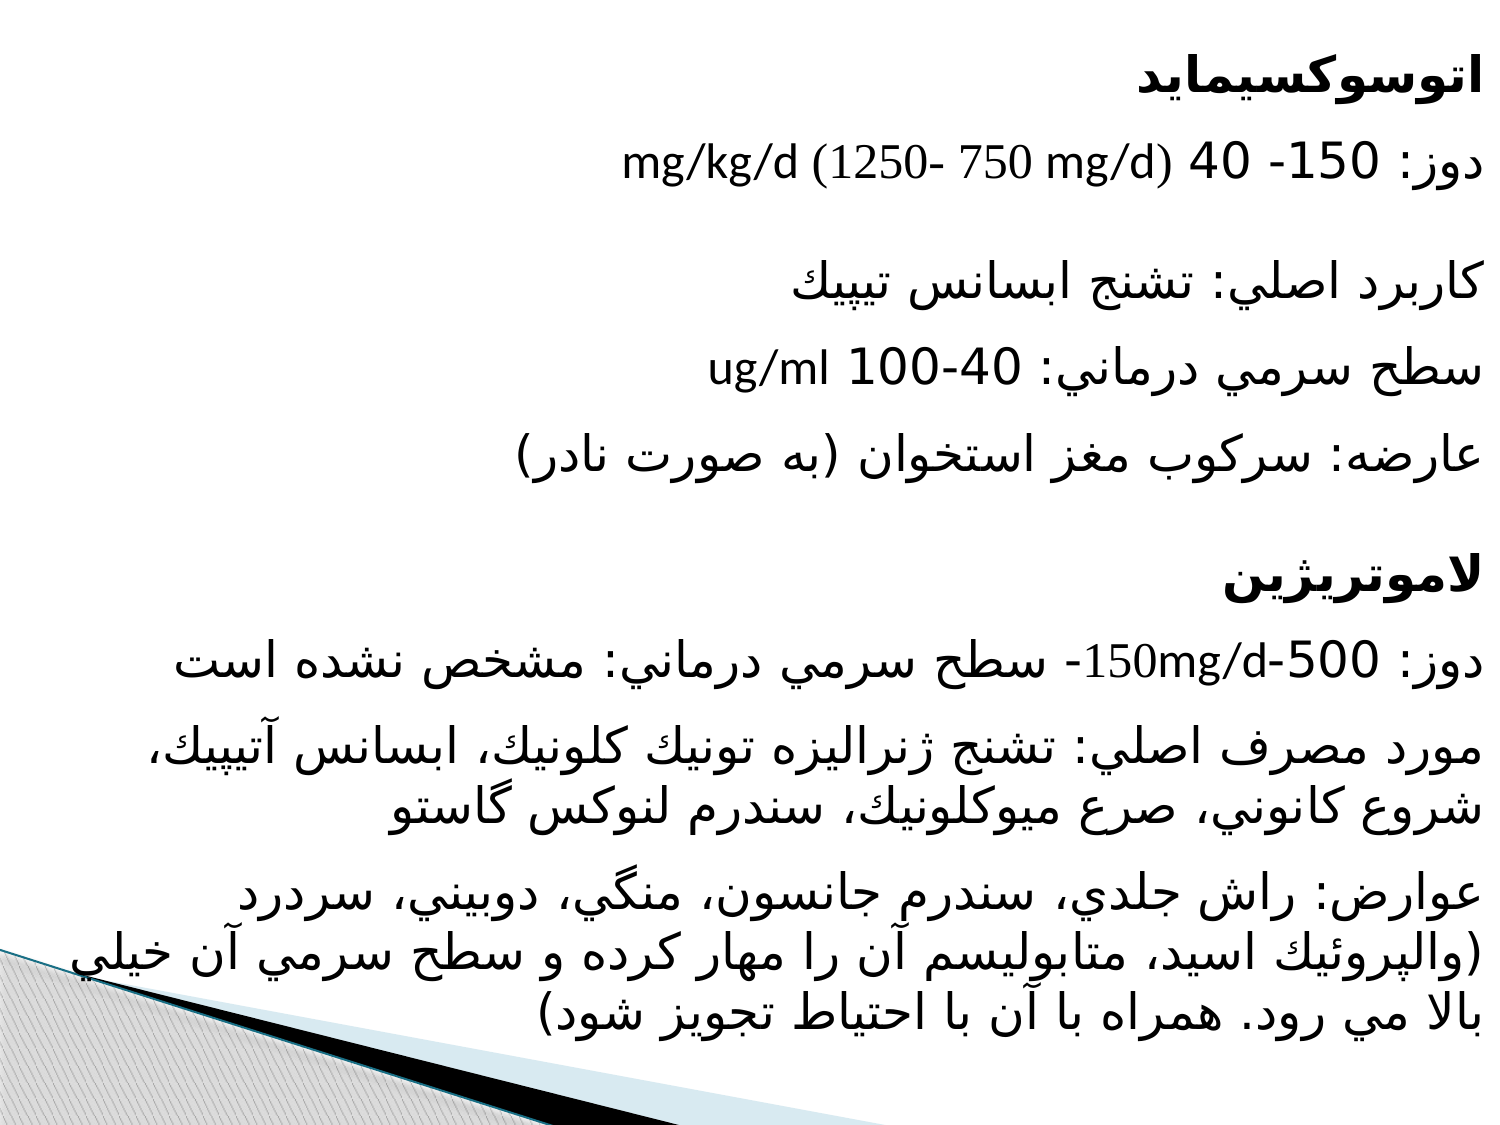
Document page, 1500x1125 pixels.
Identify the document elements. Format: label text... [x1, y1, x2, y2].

text_box اتوسوكسيمايد دوز: 150- 40 mg/kg/d (1250- 750 mg/d) كاربرد اصلي: تشنج ابسانس تيپيك سطح سرمي درماني: 40-100 ug/ml عارضه: سركوب مغز استخوان (به صورت نادر) لاموتريژين دوز: 500-150mg/d- سطح سرمي درماني: مشخص نشده است مورد مصرف اصلي: تشنج ژنراليزه تونيك كلونيك، ابسانس آتيپيك، شروع كانوني، صرع ميوكلونيك، سندرم لنوكس گاستو عوارض: راش جلدي، سندرم جانسون، منگي، دوبيني، سردرد (والپروئيك اسيد، متابوليسم آن را مهار كرده و سطح سرمي آن خيلي بالا مي رود. همراه با آن با احتياط تجويز شود) [0, 0, 1500, 1048]
